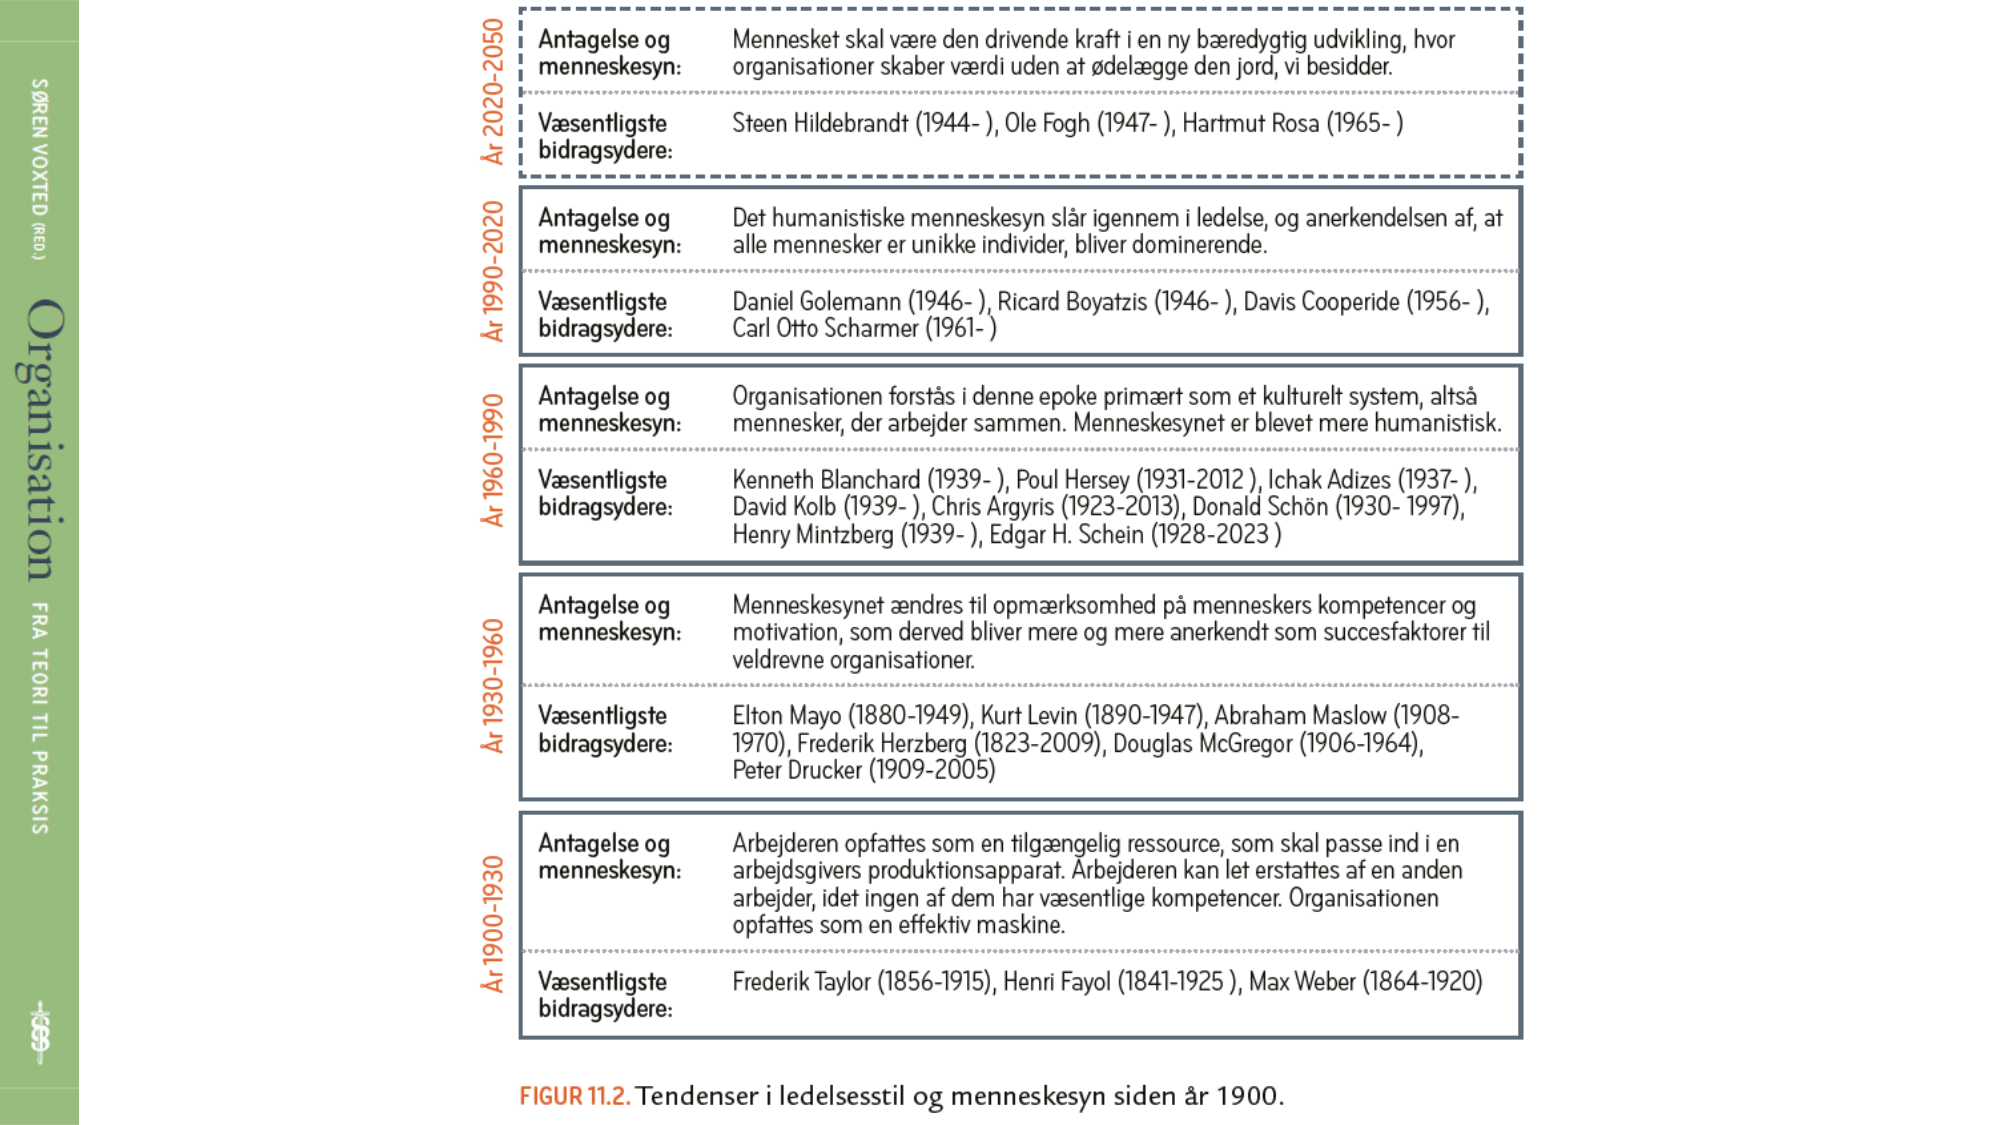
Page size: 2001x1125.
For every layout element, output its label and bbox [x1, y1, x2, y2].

picture [459, 0, 1541, 1125]
picture [0, 0, 79, 1125]
